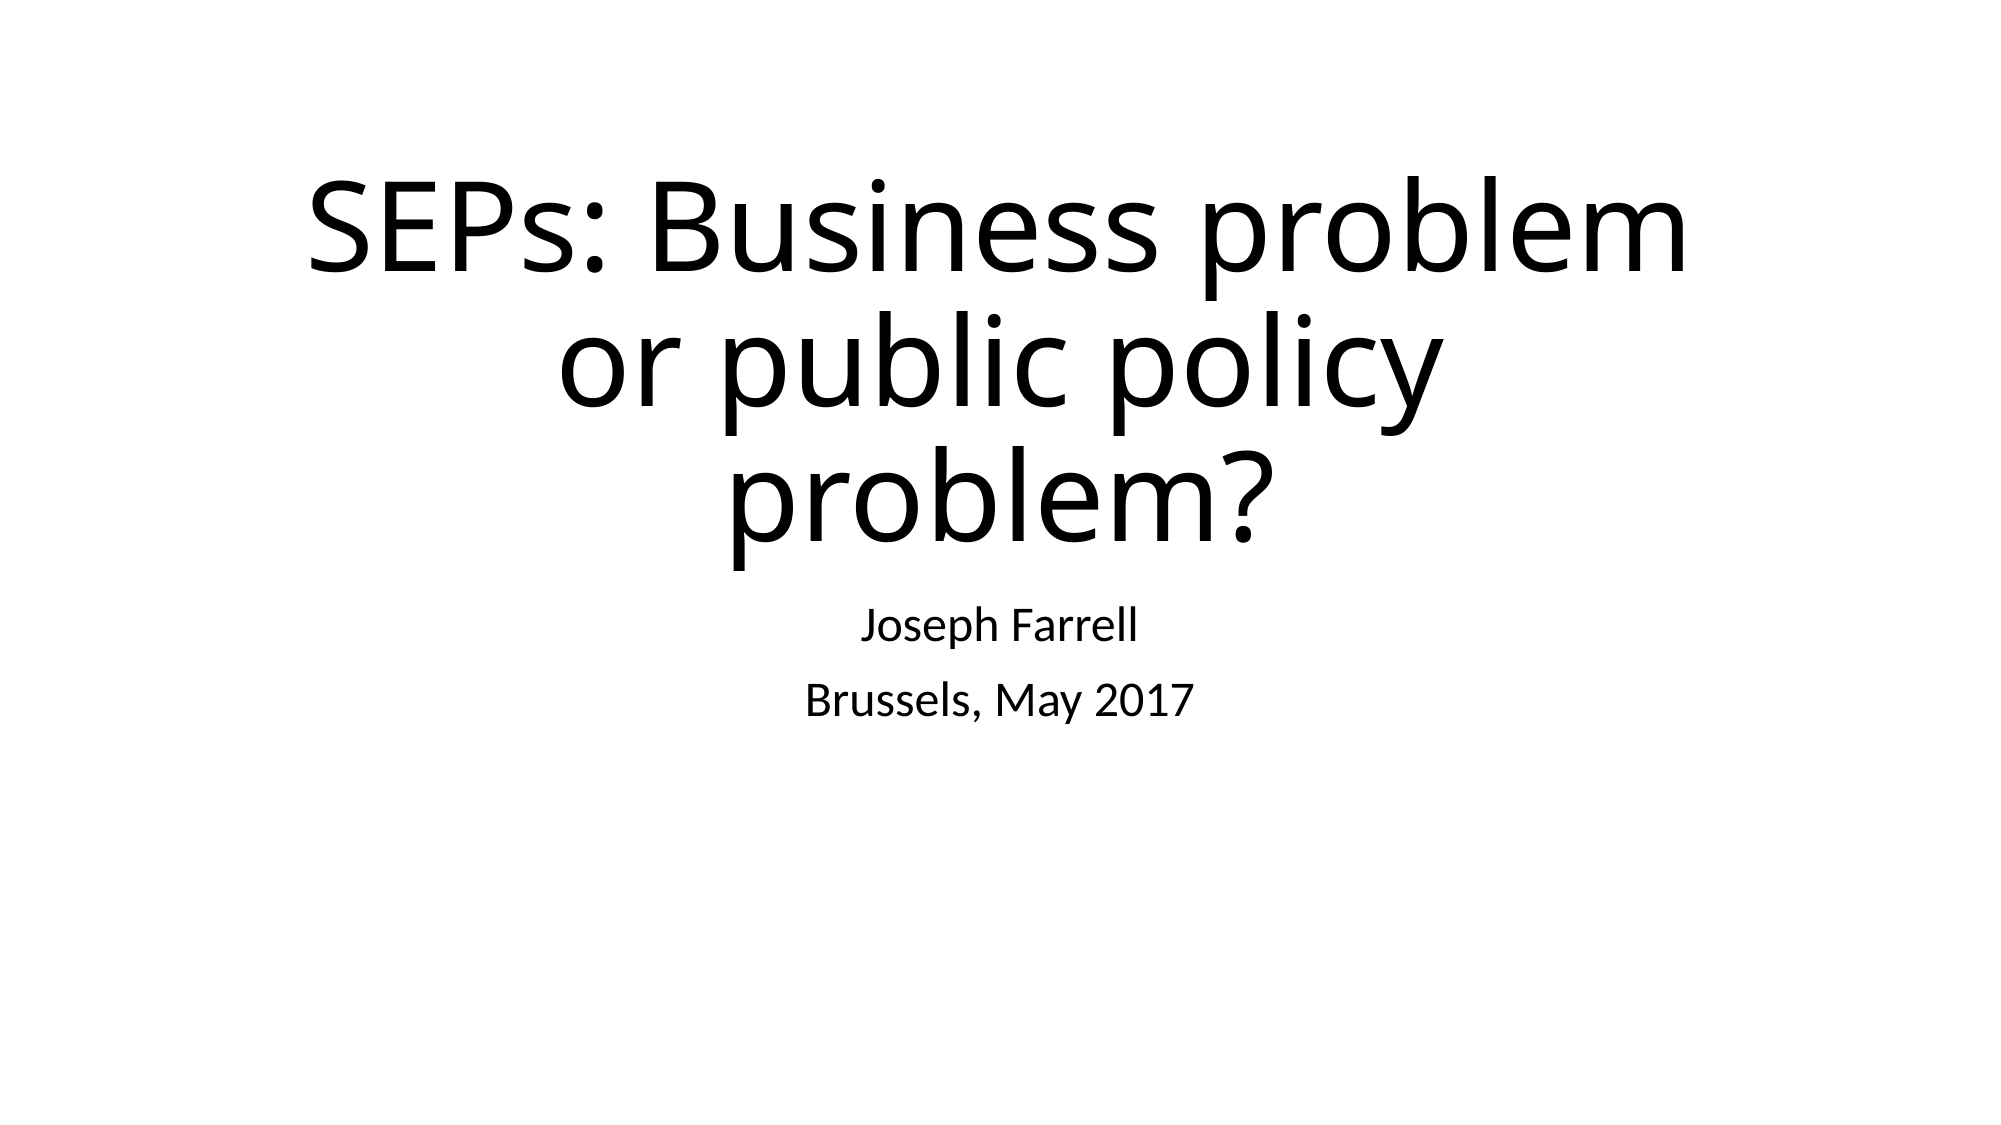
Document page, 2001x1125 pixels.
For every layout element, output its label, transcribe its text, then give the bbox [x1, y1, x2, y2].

title SEPs: Business problem or public policy problem? [249, 184, 1750, 576]
subtitle Joseph Farrell Brussels, May 2017 [249, 590, 1750, 863]
